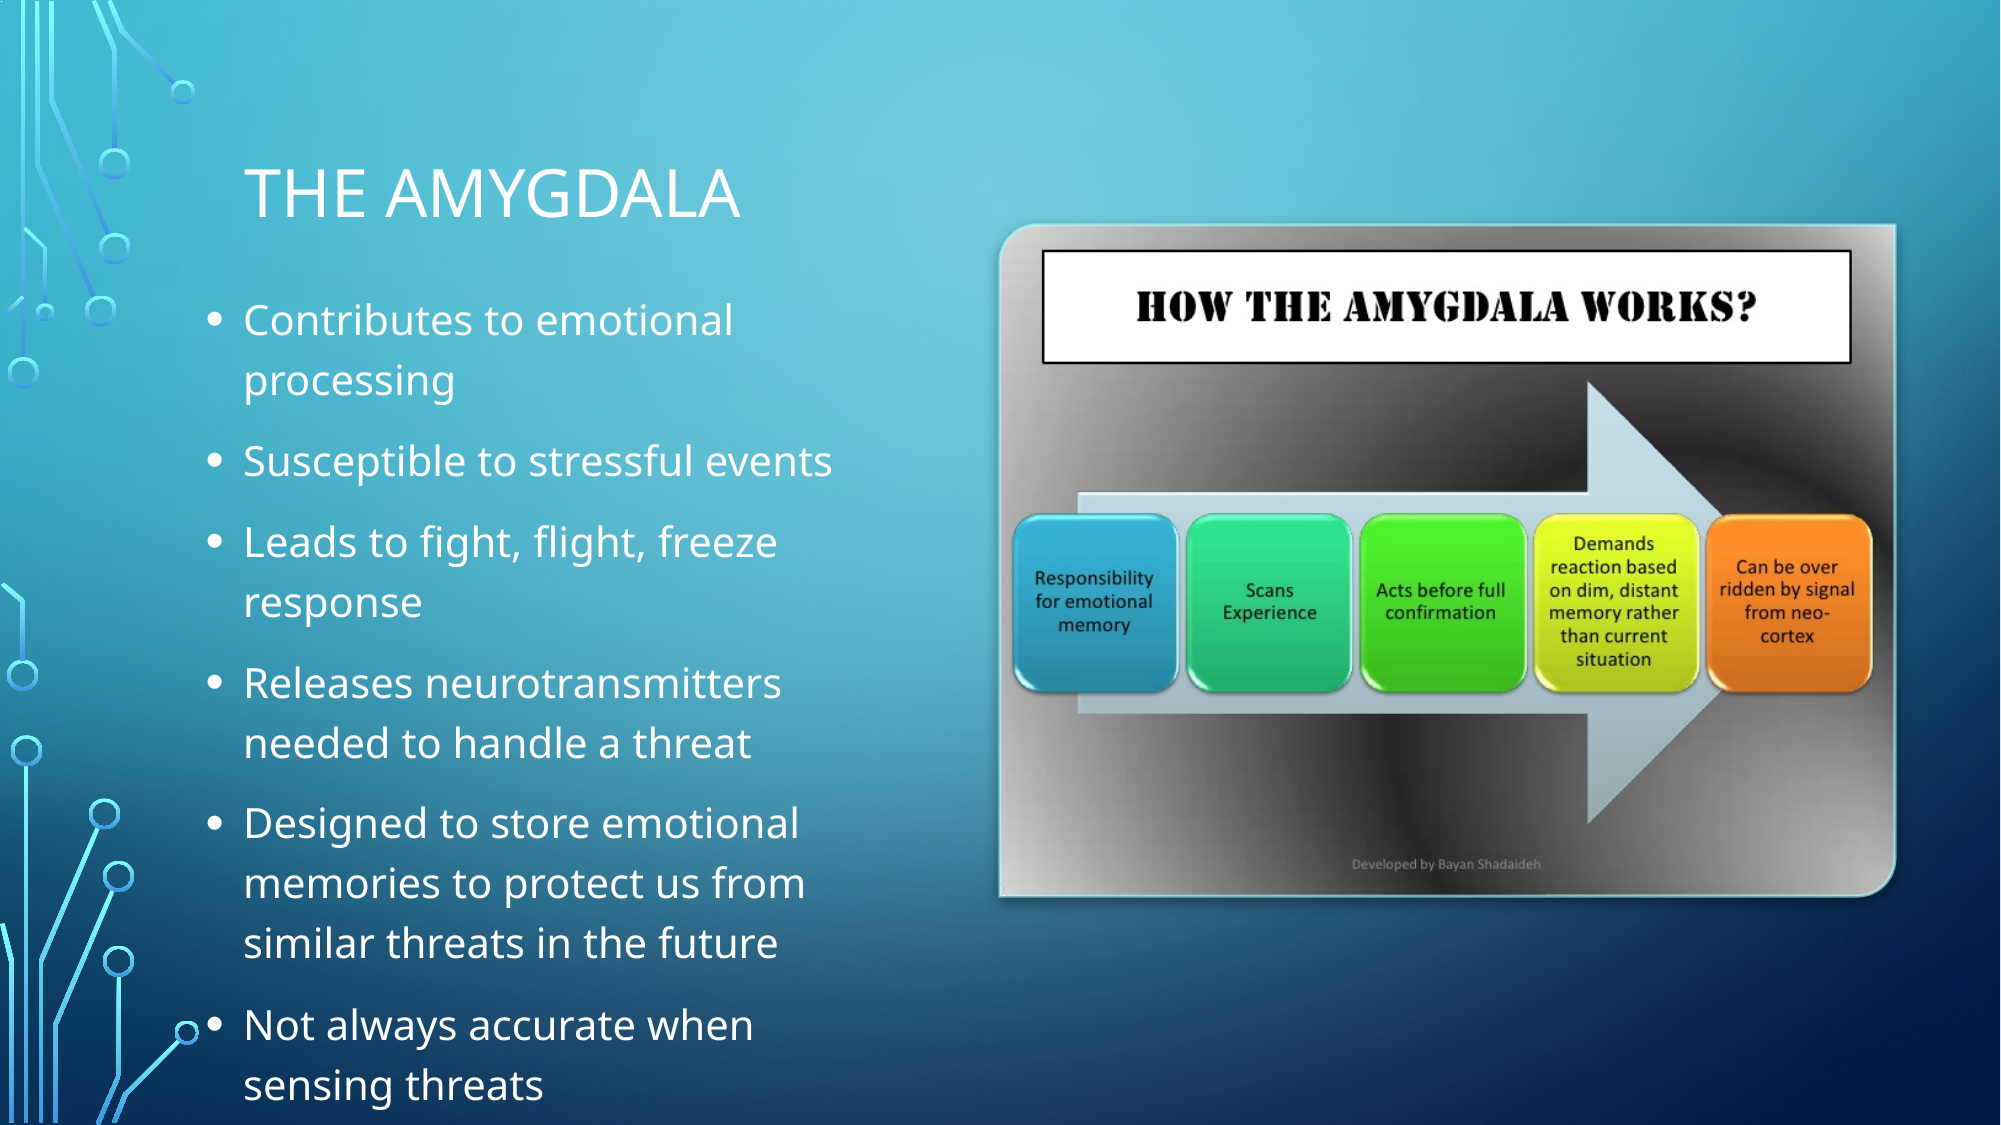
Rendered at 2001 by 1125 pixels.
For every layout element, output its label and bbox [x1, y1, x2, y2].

text_box [0, 0, 201, 1125]
picture [201, 0, 2000, 1125]
